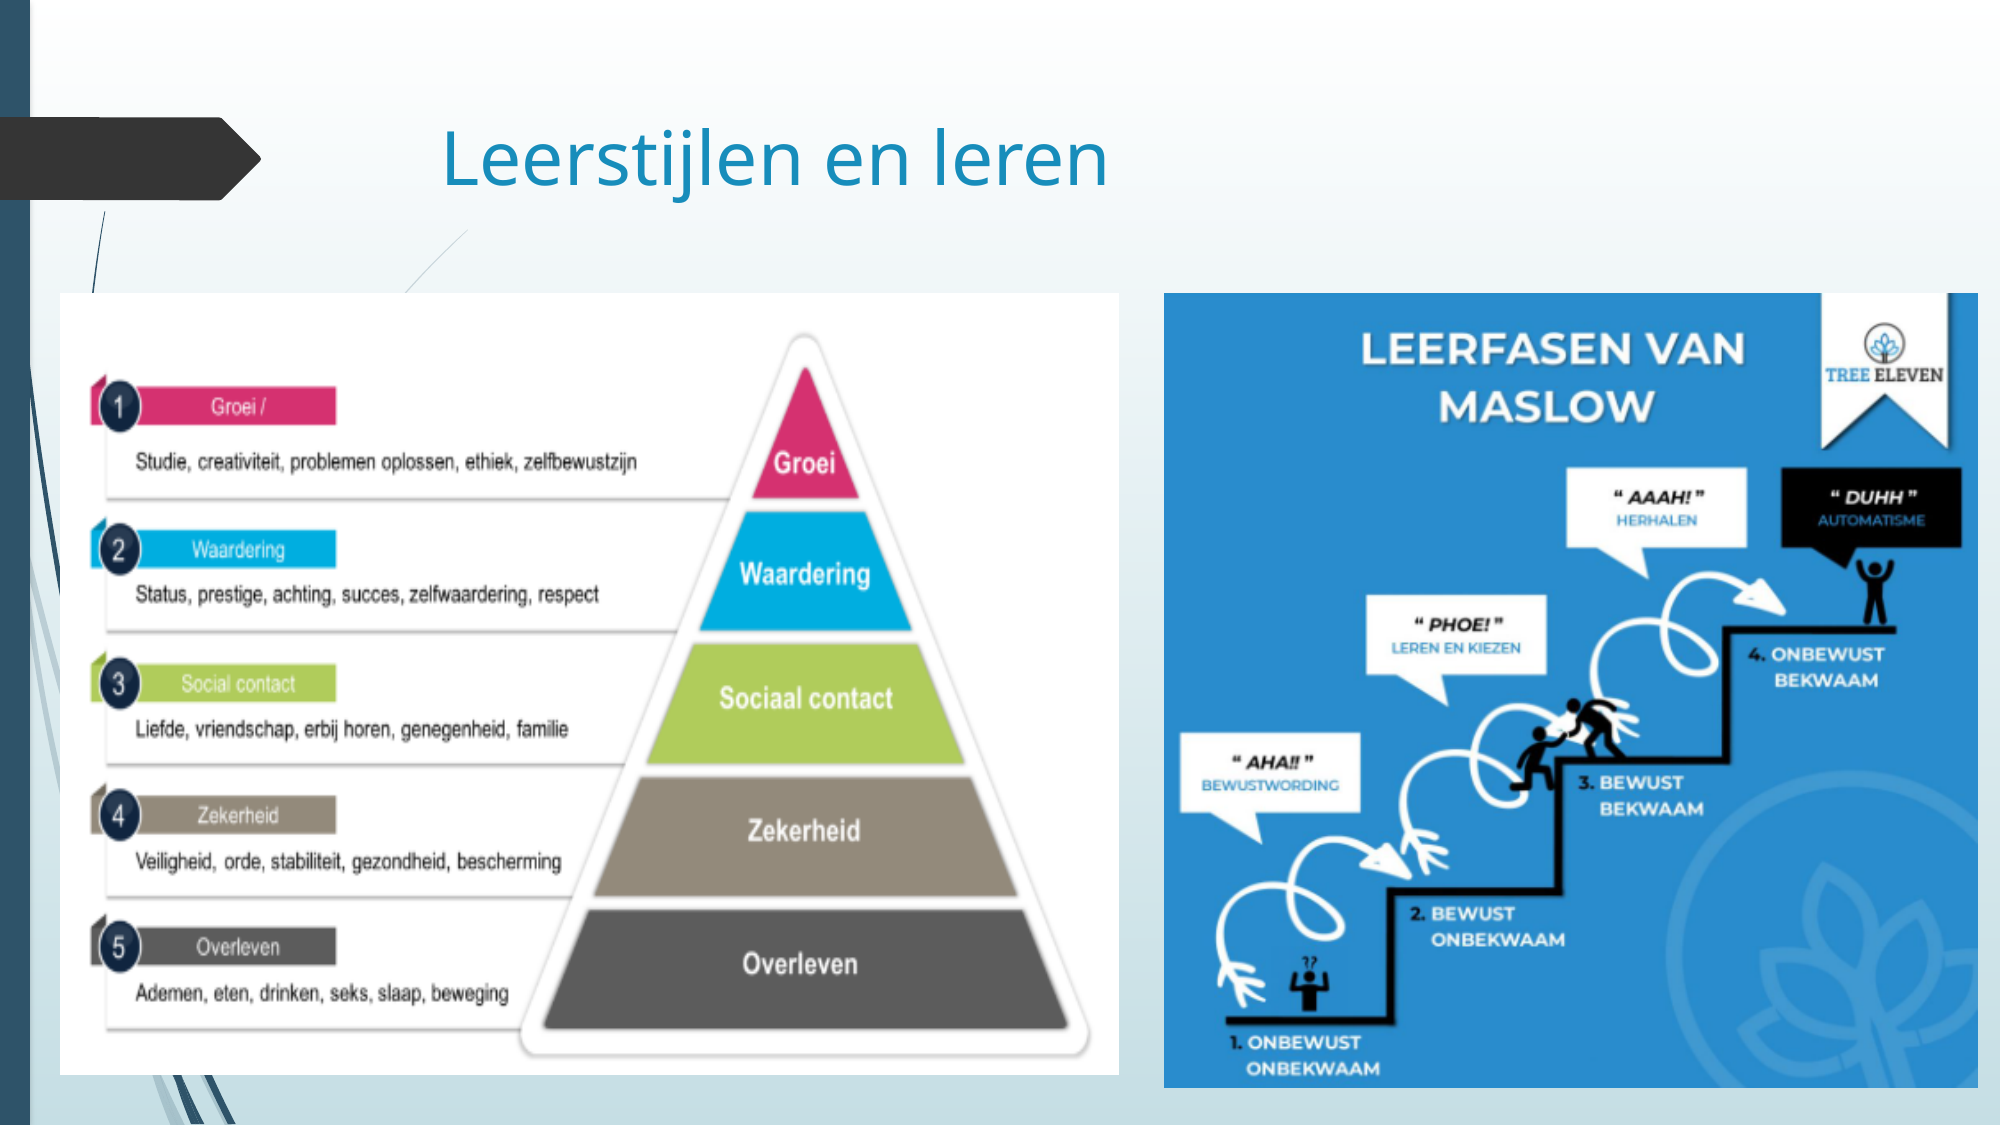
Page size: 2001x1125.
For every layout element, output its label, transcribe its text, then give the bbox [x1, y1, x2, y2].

title Leerstijlen en leren [425, 102, 1888, 313]
picture [1163, 293, 1978, 1088]
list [60, 293, 1119, 1076]
